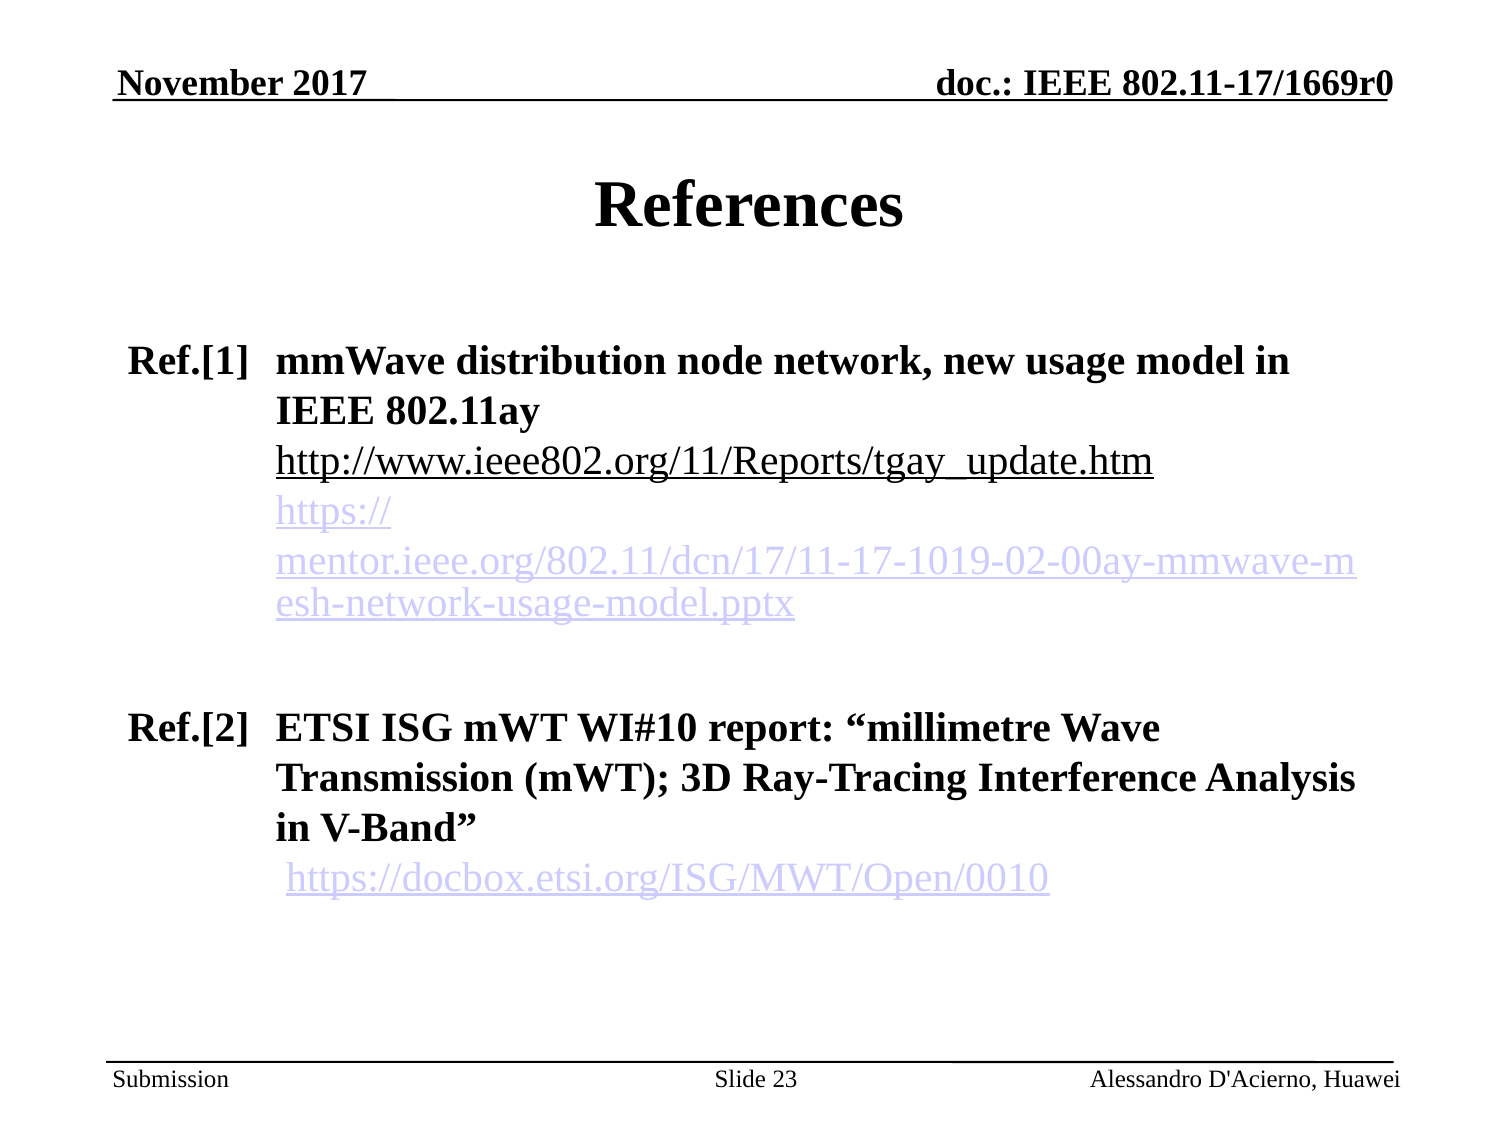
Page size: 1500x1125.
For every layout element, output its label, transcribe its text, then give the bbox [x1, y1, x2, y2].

footer Alessandro D'Acierno, Huawei [1019, 1061, 1402, 1093]
slide_number Slide 23 [712, 1061, 800, 1123]
list Ref.[1] mmWave distribution node network, new usage model in IEEE 802.11ay http://www.ieee802.org/11/Reports/tgay_update.htm https://mentor.ieee.org/802.11/dcn/17/11-17-1019-02-00ay-mmwave-mesh-network-usage-model.pptx Ref.[2] ETSI ISG mWT WI#10 report: “millimetre Wave Transmission (mWT); 3D Ray-Tracing Interference Analysis in V-Band” https://docbox.etsi.org/ISG/MWT/Open/0010 [112, 324, 1388, 1016]
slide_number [116, 58, 507, 104]
title References [112, 112, 1388, 288]
